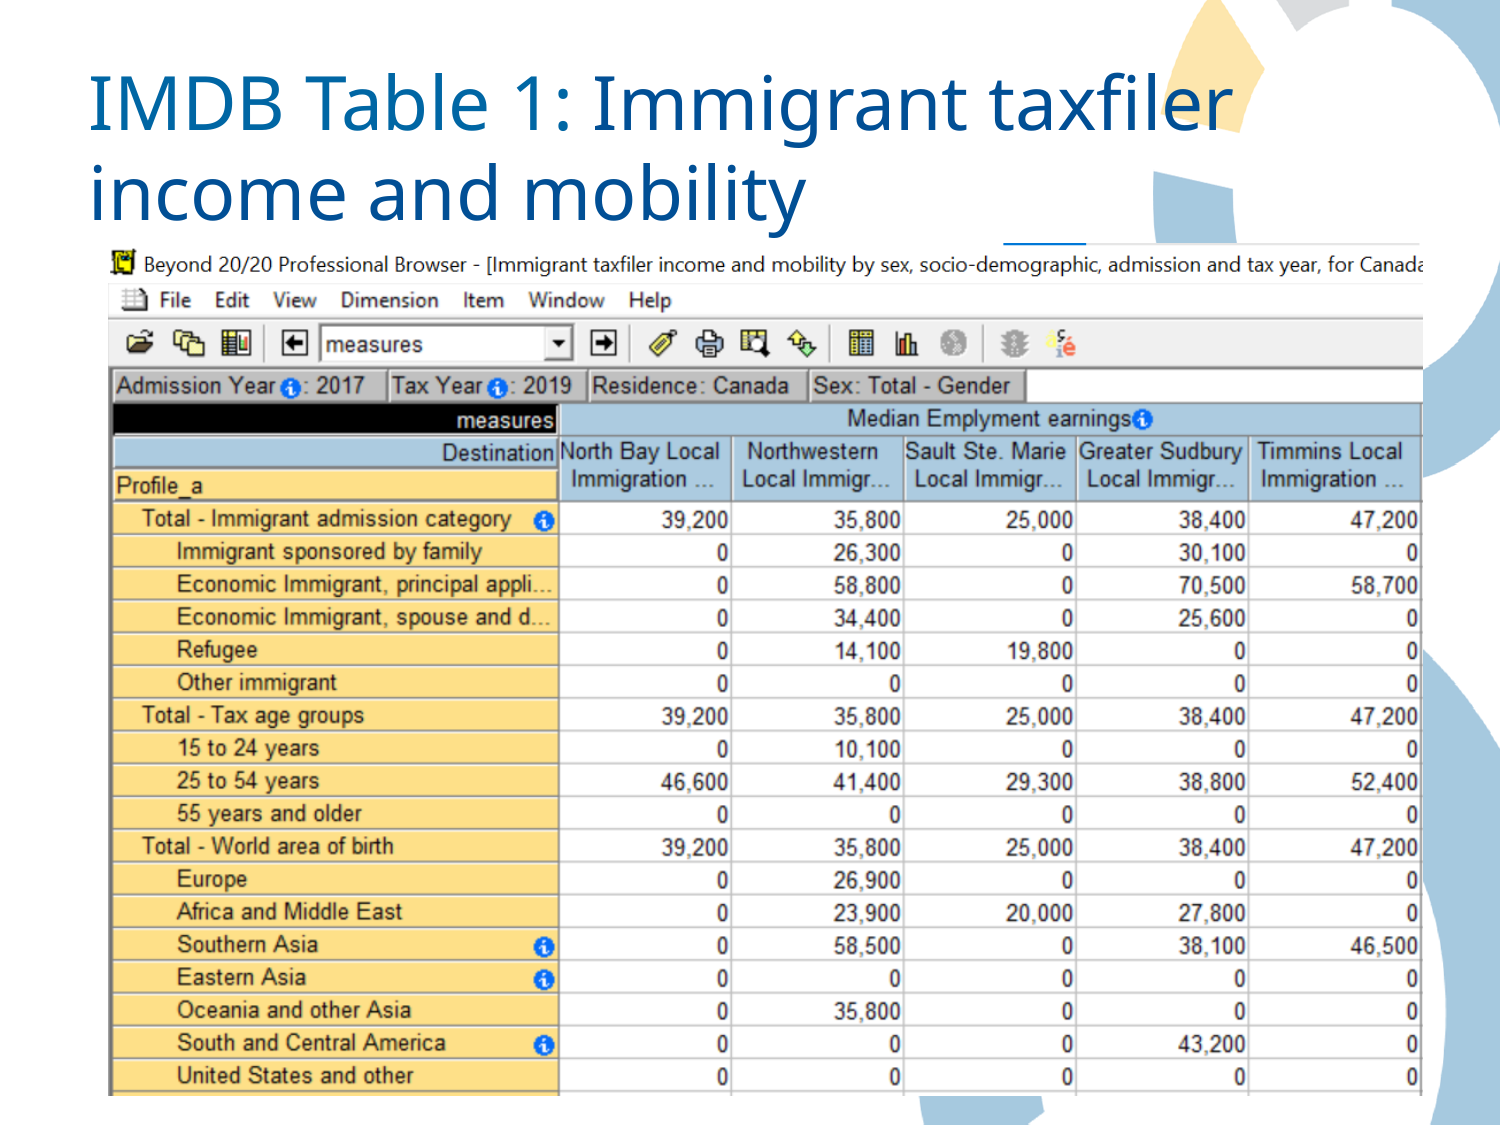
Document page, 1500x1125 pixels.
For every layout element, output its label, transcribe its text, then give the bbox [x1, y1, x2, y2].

title IMDB Table 1: Immigrant taxfiler income and mobility [88, 55, 1439, 156]
picture [0, 0, 1500, 1125]
